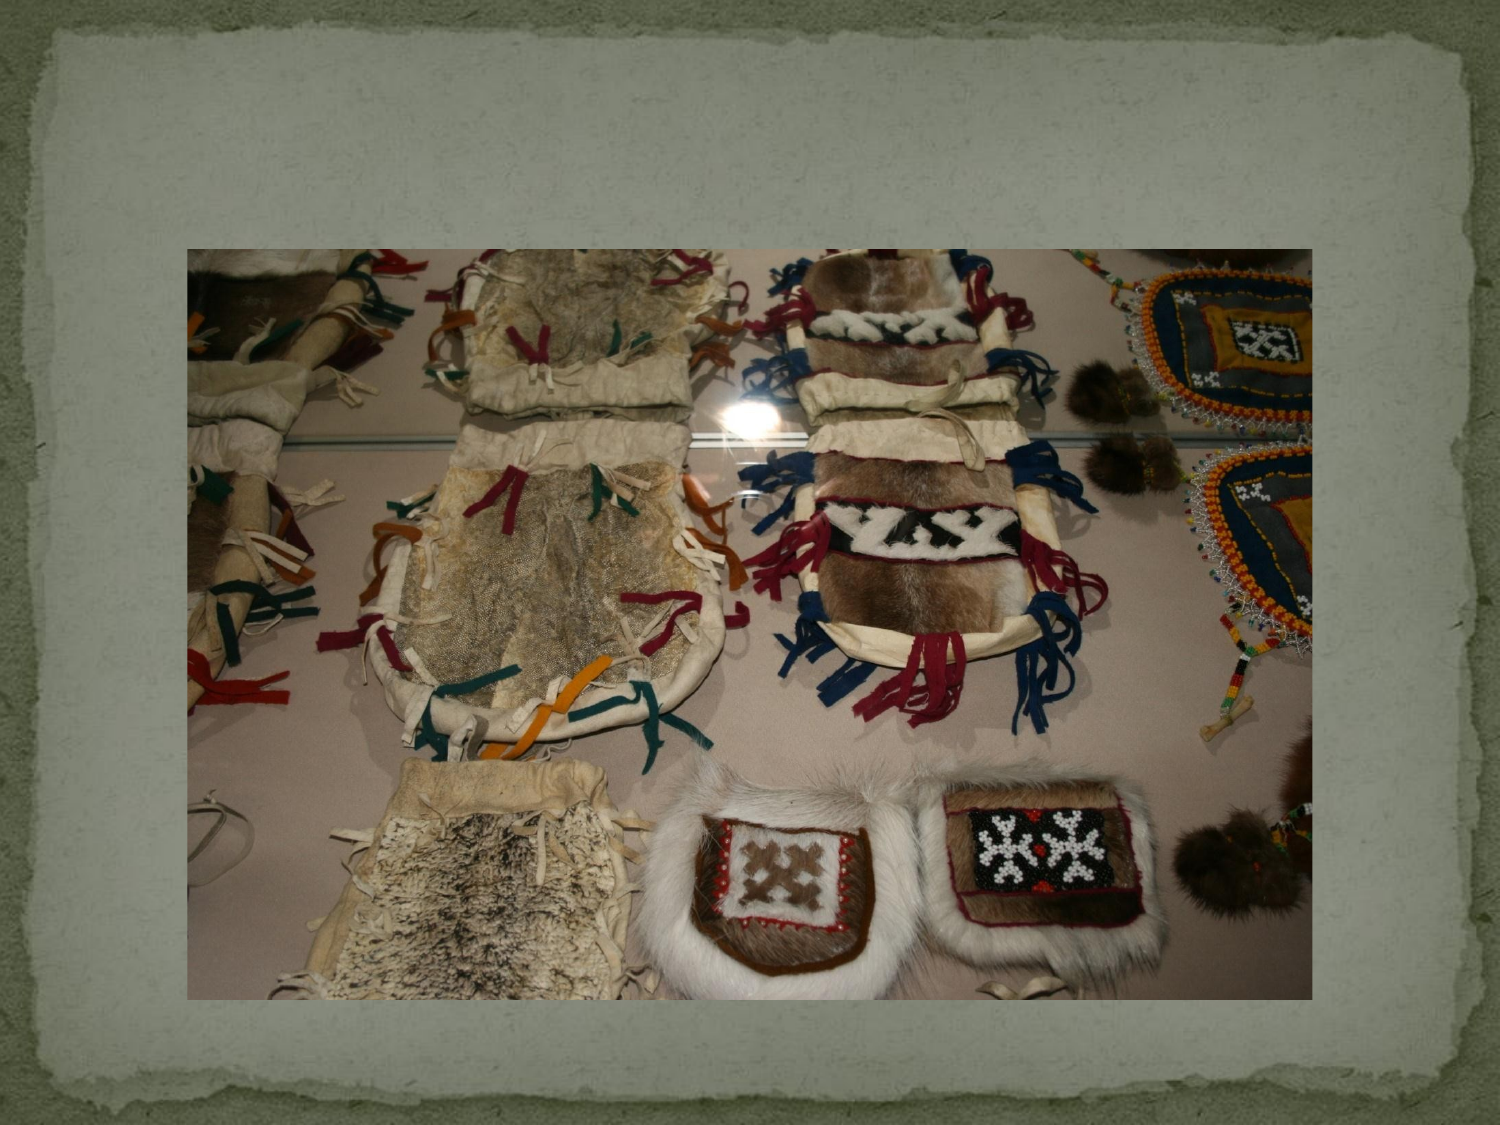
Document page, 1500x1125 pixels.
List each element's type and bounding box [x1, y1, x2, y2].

text_box [187, 249, 1313, 1000]
picture [0, 0, 1500, 1125]
